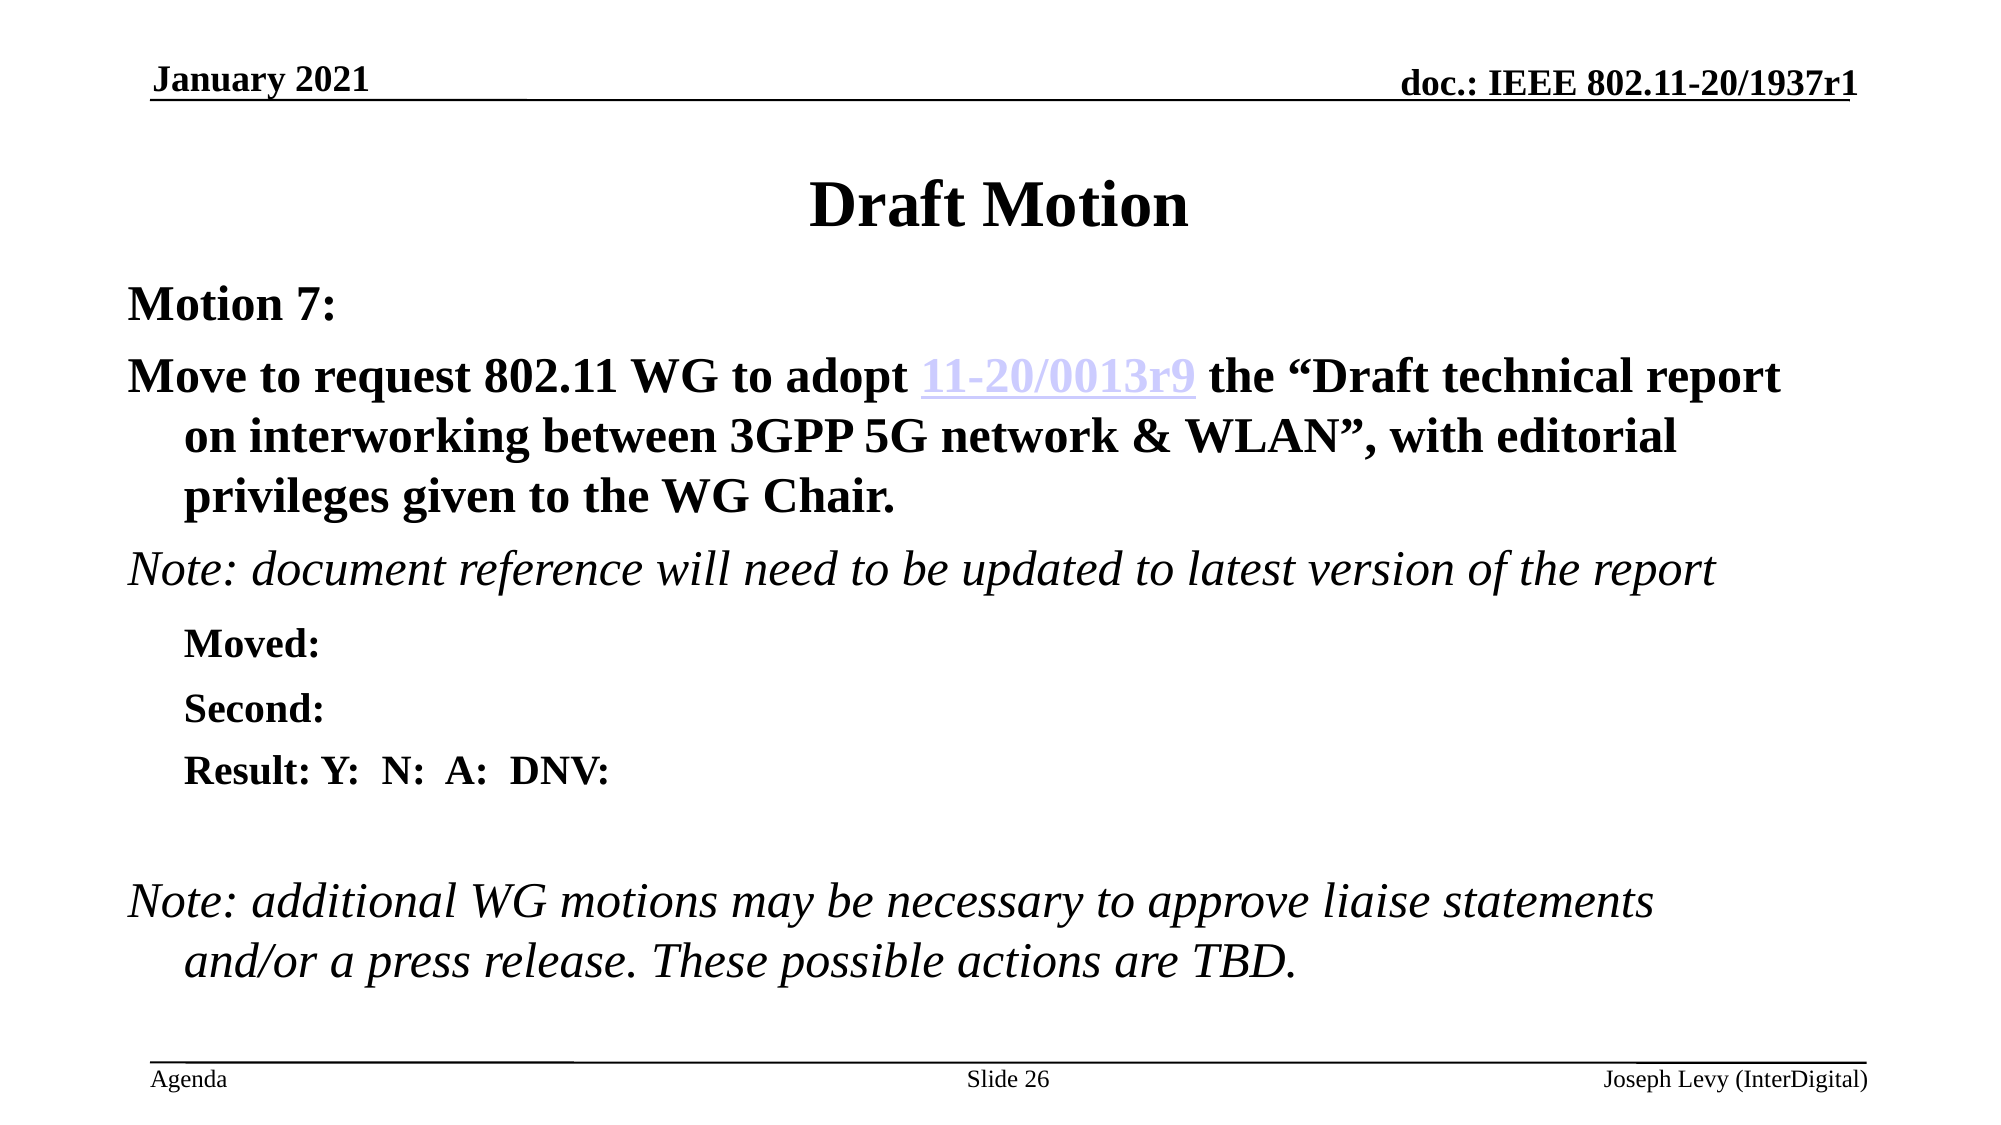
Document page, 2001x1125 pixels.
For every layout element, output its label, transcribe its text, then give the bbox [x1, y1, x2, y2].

list Motion 7: Move to request 802.11 WG to adopt 11-20/0013r9 the “Draft technical report on interworking between 3GPP 5G network & WLAN”, with editorial privileges given to the WG Chair. Note: document reference will need to be updated to latest version of the report Moved: Second: Result: Y: N: A: DNV: Note: additional WG motions may be necessary to approve liaise statements and/or a press release. These possible actions are TBD. [112, 262, 1813, 1013]
title Draft Motion [149, 112, 1850, 288]
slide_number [152, 54, 563, 100]
slide_number Slide 26 [950, 1061, 1067, 1123]
footer Joseph Levy (InterDigital) [1171, 1061, 1869, 1093]
